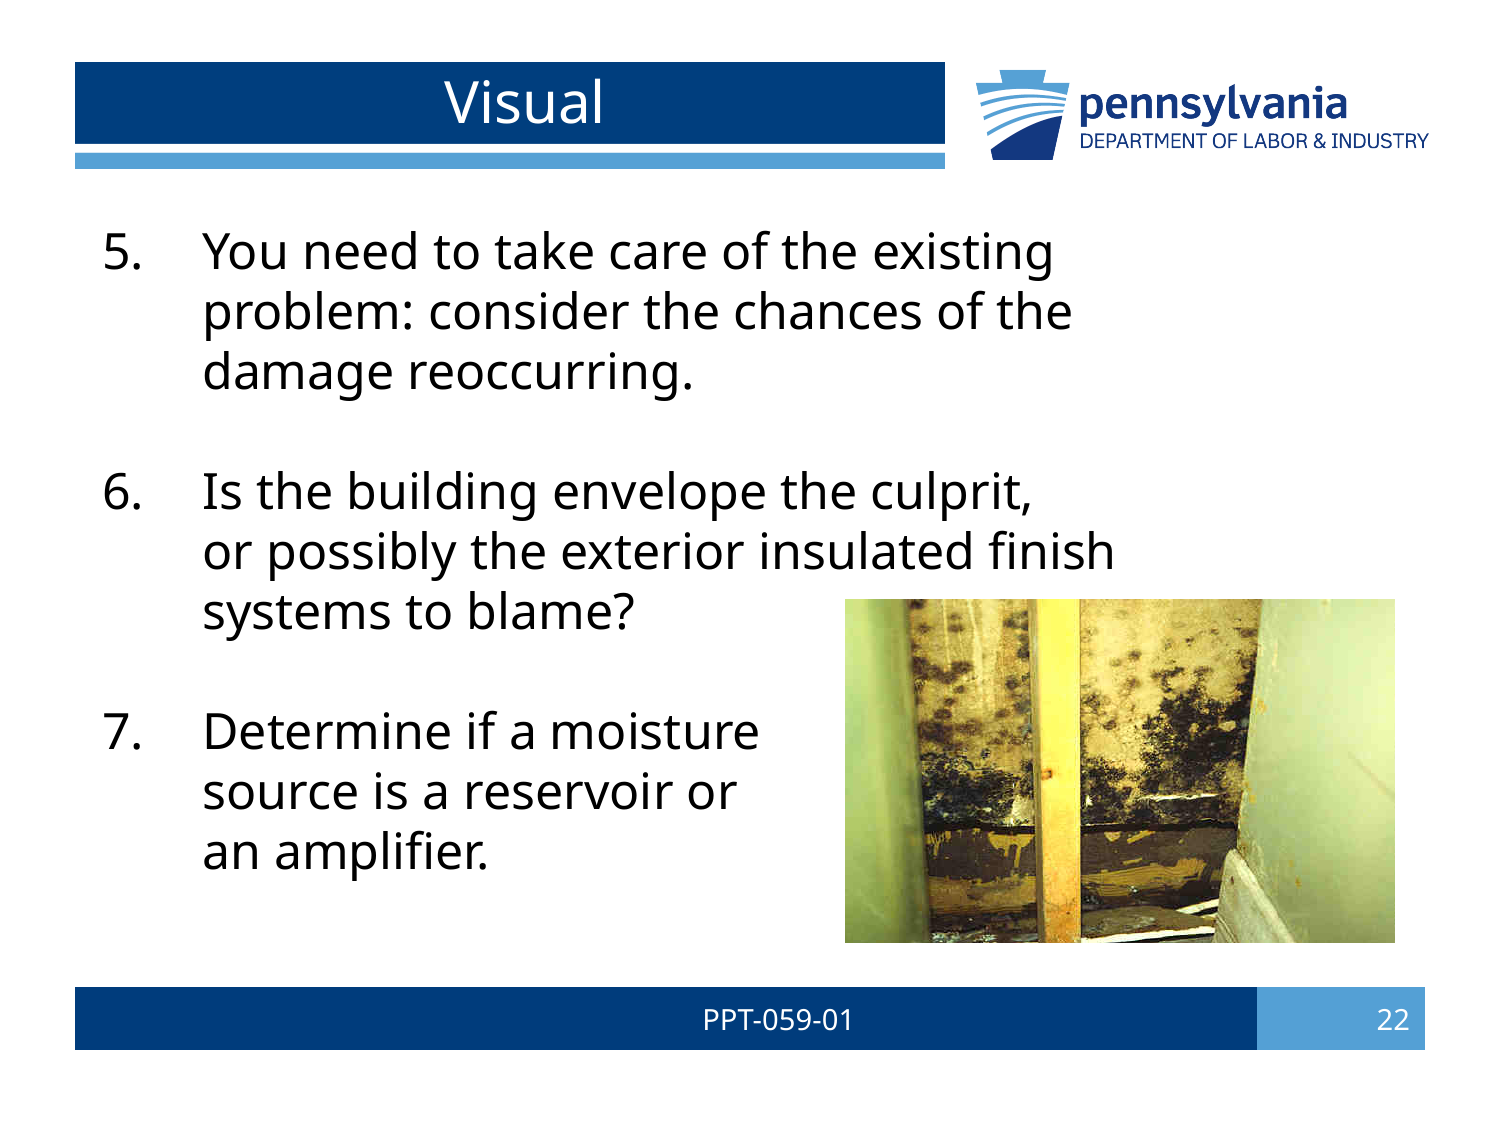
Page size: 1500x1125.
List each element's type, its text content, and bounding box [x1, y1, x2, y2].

picture [74, 987, 1426, 1051]
picture [74, 62, 1430, 170]
text_box You need to take care of the existing problem: consider the chances of the damage reoccurring. Is the building envelope the culprit, or possibly the exterior insulated finish systems to blame? Determine if a moisture source is a reservoir or an amplifier. [87, 212, 1213, 888]
picture [844, 599, 1395, 943]
text_box [74, 262, 1425, 987]
